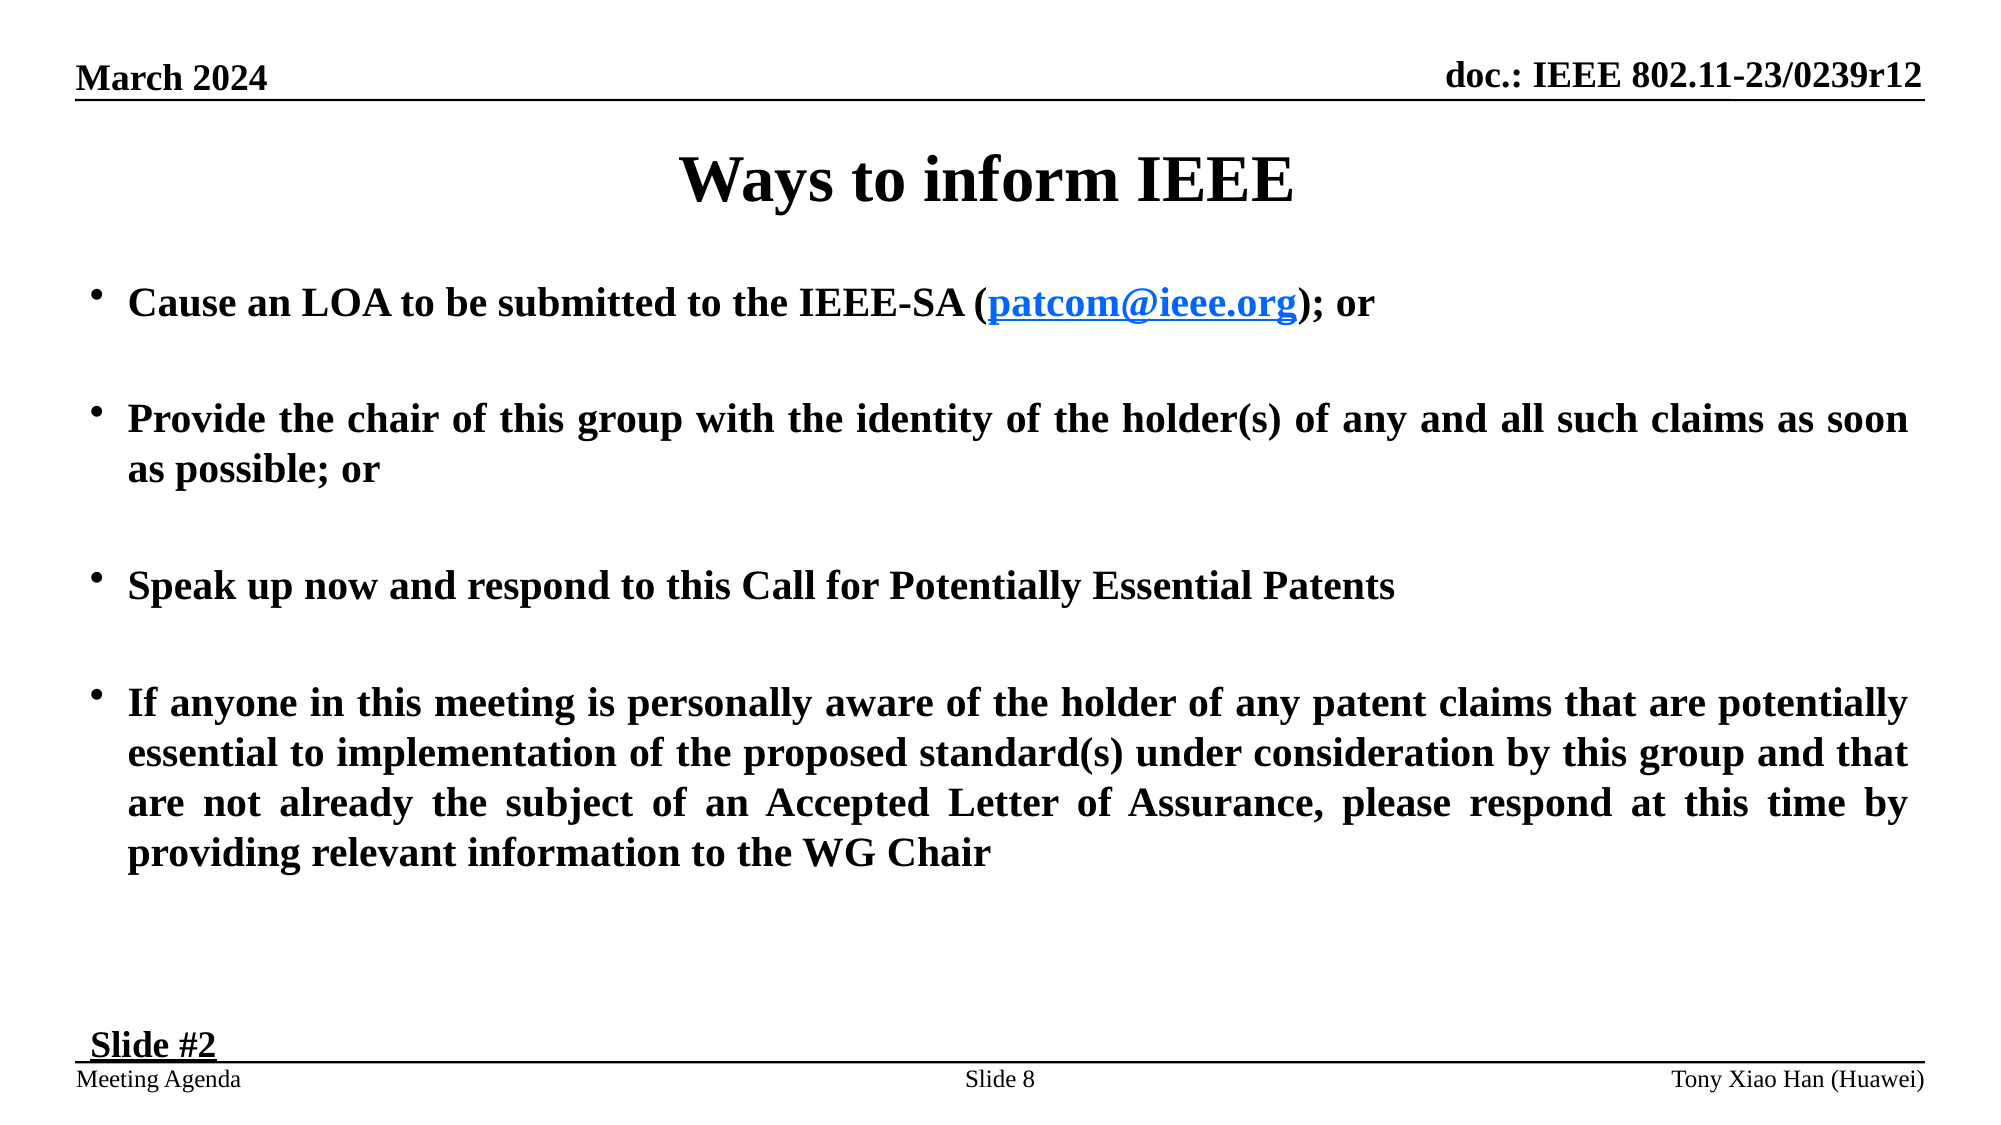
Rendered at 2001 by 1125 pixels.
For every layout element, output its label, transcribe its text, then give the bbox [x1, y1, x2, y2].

text_box [337, 37, 1688, 163]
text_box Cause an LOA to be submitted to the IEEE-SA (patcom@ieee.org); or Provide the chair of this group with the identity of the holder(s) of any and all such claims as soon as possible; or Speak up now and respond to this Call for Potentially Essential Patents If anyone in this meeting is personally aware of the holder of any patent claims that are potentially essential to implementation of the proposed standard(s) under consideration by this group and that are not already the subject of an Accepted Letter of Assurance, please respond at this time by providing relevant information to the WG Chair [75, 246, 1925, 938]
text_box Ways to inform IEEE [337, 87, 1638, 263]
text_box Slide #2 [75, 1012, 232, 1073]
